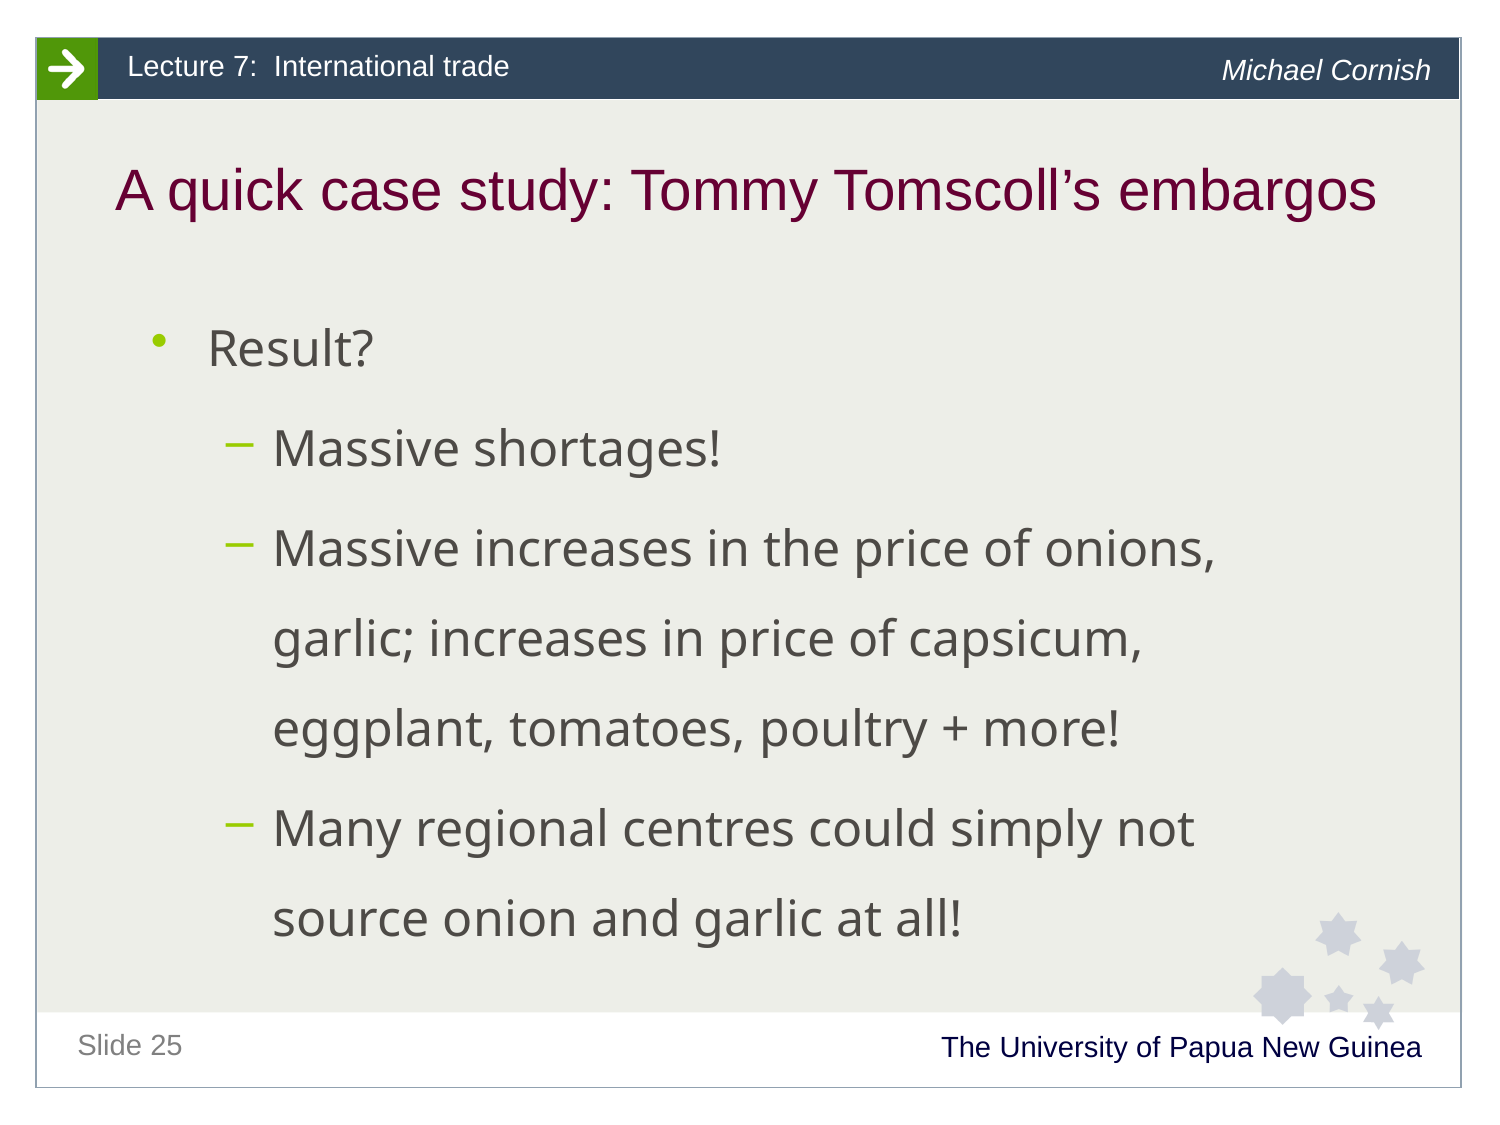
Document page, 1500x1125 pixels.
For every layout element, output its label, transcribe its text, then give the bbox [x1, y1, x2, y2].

title A quick case study: Tommy Tomscoll’s embargos [100, 160, 1472, 274]
picture [1253, 912, 1425, 1030]
list Result? Massive shortages! Massive increases in the price of onions, garlic; increases in price of capsicum, eggplant, tomatoes, poultry + more! Many regional centres could simply not source onion and garlic at all! [135, 278, 1329, 815]
picture [37, 38, 98, 100]
